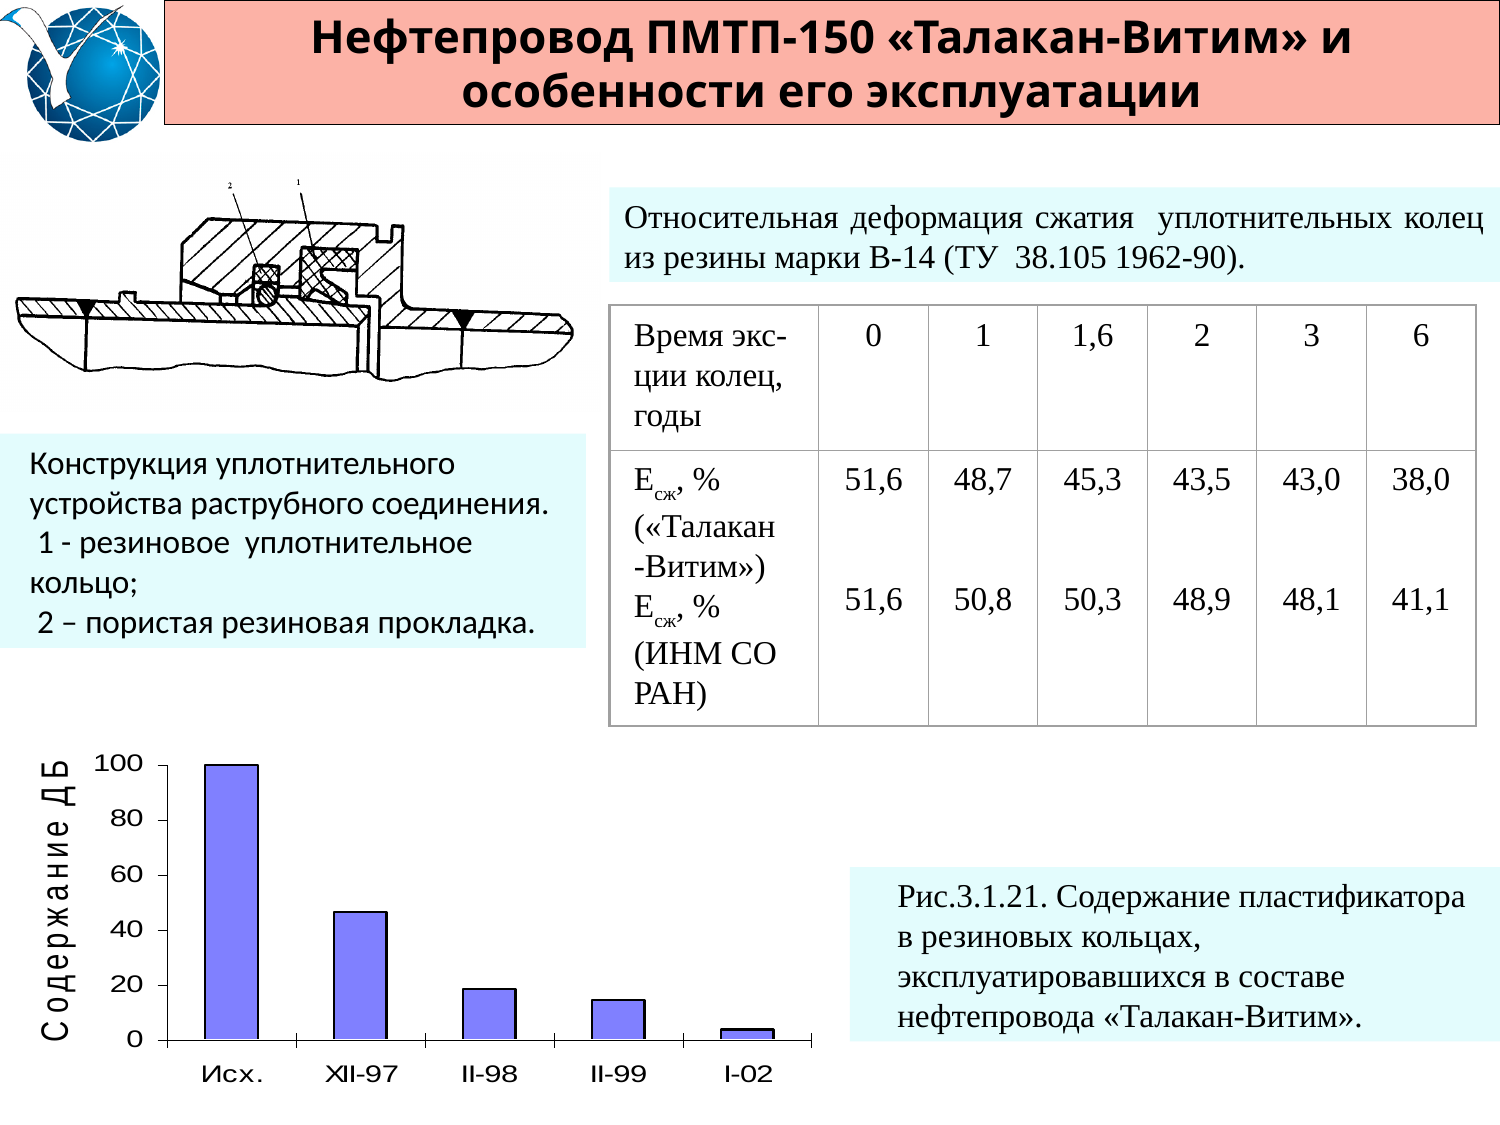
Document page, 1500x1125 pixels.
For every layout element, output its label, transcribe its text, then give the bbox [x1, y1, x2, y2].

text_box Относительная деформация сжатия уплотнительных колец из резины марки В-14 (ТУ 38.105 1962-90). [609, 187, 1500, 282]
text_box Конструкция уплотнительного устройства раструбного соединения. 1 - резиновое уплотнительное кольцо; 2 – пористая резиновая прокладка. [0, 433, 586, 610]
picture [0, 0, 165, 145]
slide_number 44 [1074, 1025, 1388, 1100]
picture [0, 152, 601, 412]
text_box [0, 612, 967, 1125]
title Нефтепровод ПМТП-150 «Талакан-Витим» и особенности его эксплуатации [166, 0, 1500, 125]
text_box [609, 304, 1477, 727]
text_box Рис.3.1.21. Содержание пластификатора в резиновых кольцах, эксплуатировавшихся в составе нефтепровода «Талакан-Витим». [973, 867, 1500, 1042]
